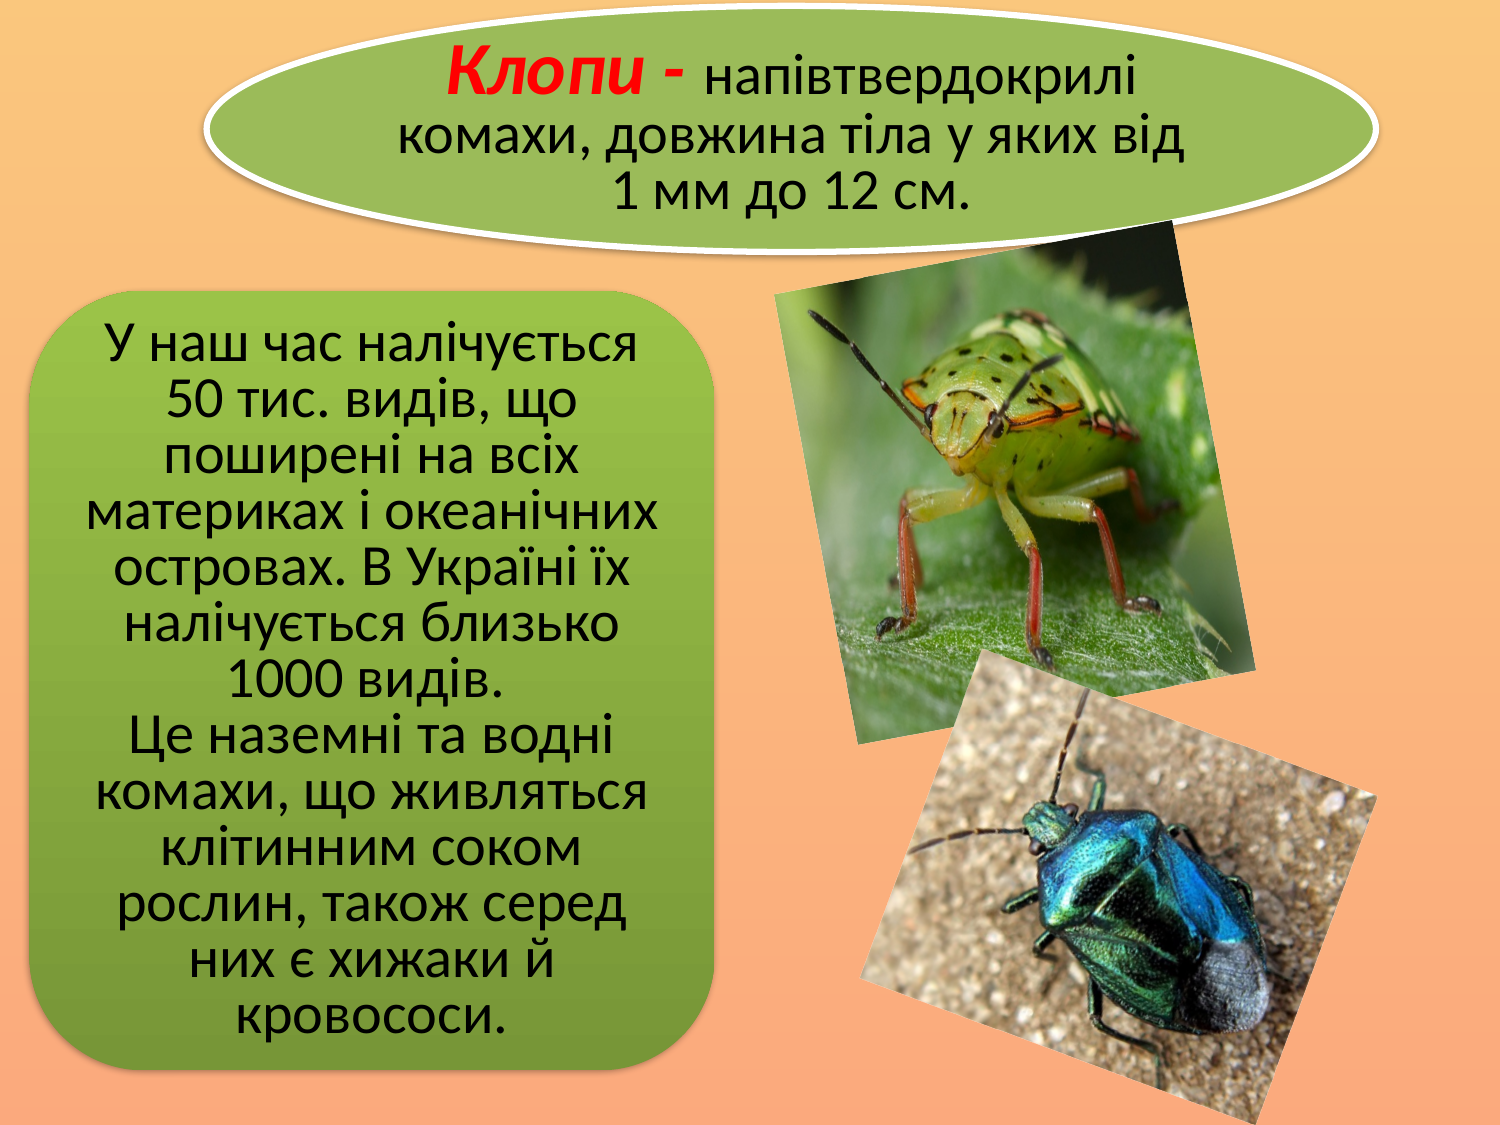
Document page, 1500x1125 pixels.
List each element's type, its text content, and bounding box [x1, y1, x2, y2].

text_box Клопи - напівтвердокрилі комахи, довжина тіла у яких від 1 мм до 12 см. [203, 2, 1380, 256]
text_box У наш час налічується 50 тис. видів, що поширені на всіх материках і океанічних островах. В Україні їх налічується близько 1000 видів. Це наземні та водні комахи, що живляться клітинним соком рослин, також серед них є хижаки й кровососи. [29, 290, 715, 1071]
picture [775, 221, 1377, 1124]
